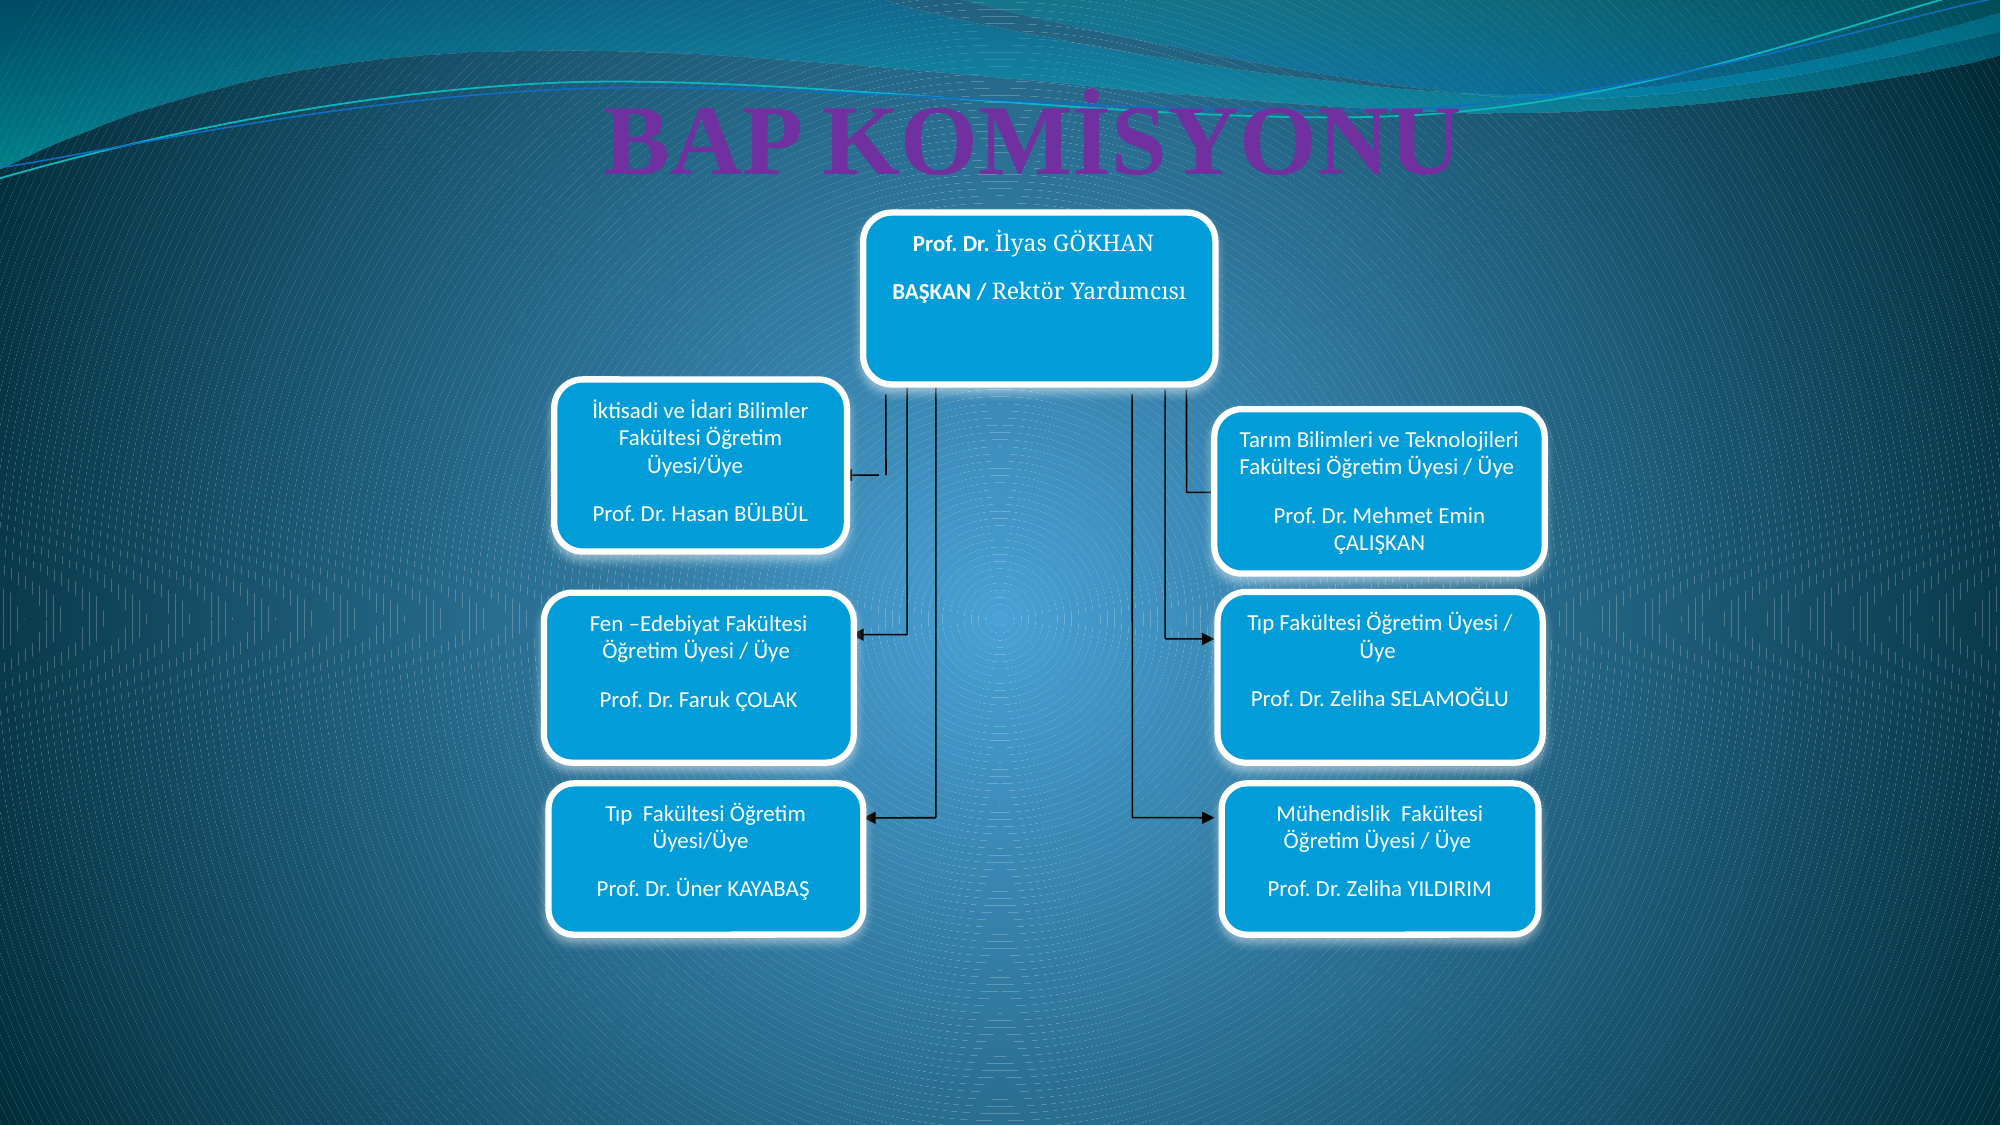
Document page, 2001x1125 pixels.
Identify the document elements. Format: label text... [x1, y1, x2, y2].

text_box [523, 186, 1681, 1021]
table_cell 171 [517, 187, 523, 198]
title BAP KOMİSYONU [115, 54, 1816, 198]
table_cell 171 [1681, 188, 1687, 198]
